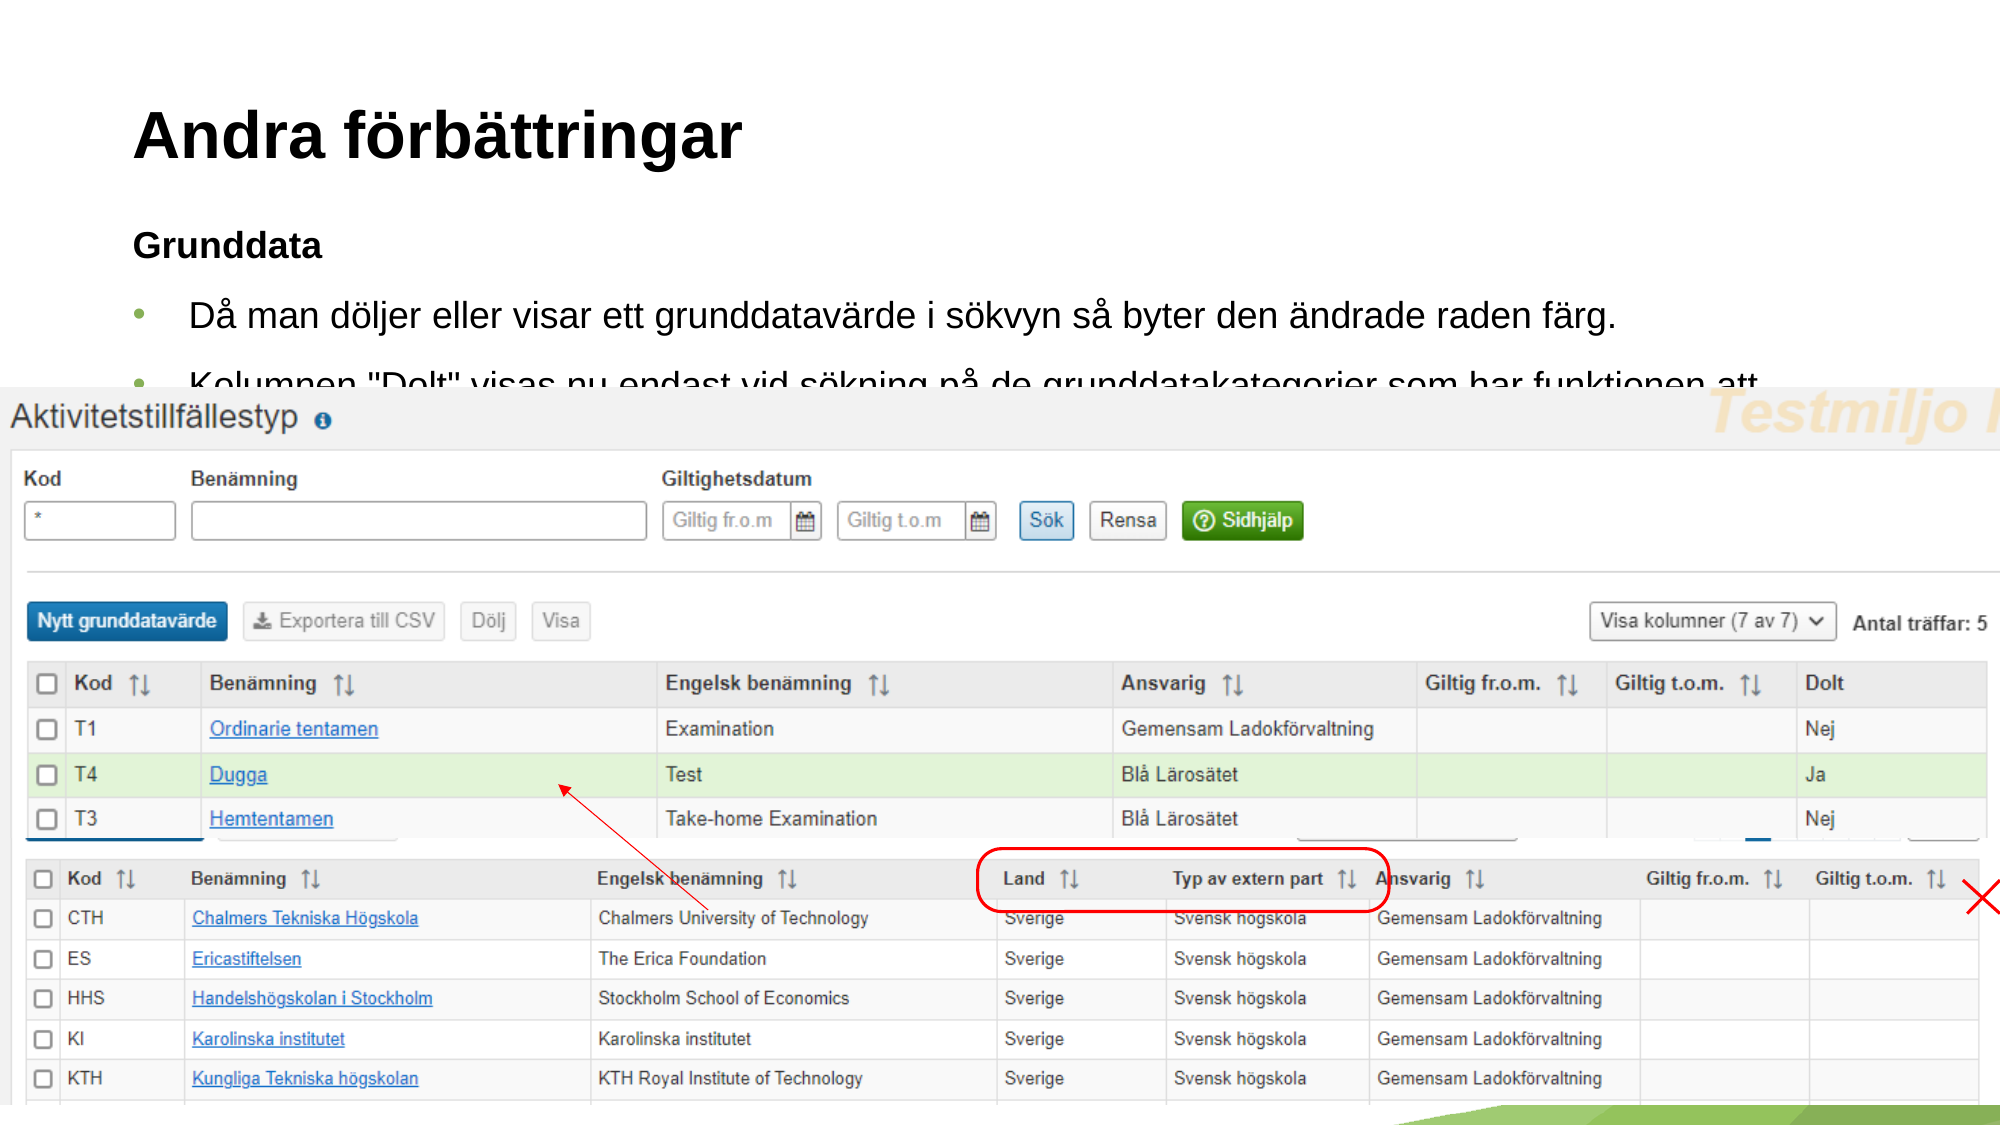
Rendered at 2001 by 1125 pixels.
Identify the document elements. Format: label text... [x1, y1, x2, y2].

title Andra förbättringar [117, 94, 1783, 213]
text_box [558, 784, 709, 911]
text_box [1962, 880, 2000, 914]
picture [0, 387, 2000, 1125]
list Grunddata Då man döljer eller visar ett grunddatavärde i sökvyn så byter den ändrade raden färg. Kolumnen "Dolt" visas nu endast vid sökning på de grunddatakategorier som har funktionen att kunna dölja värden. Sökning och sortering har införts för Land och "Typ av extern part" på grunddatavärdet "Extern part". [117, 213, 1783, 387]
